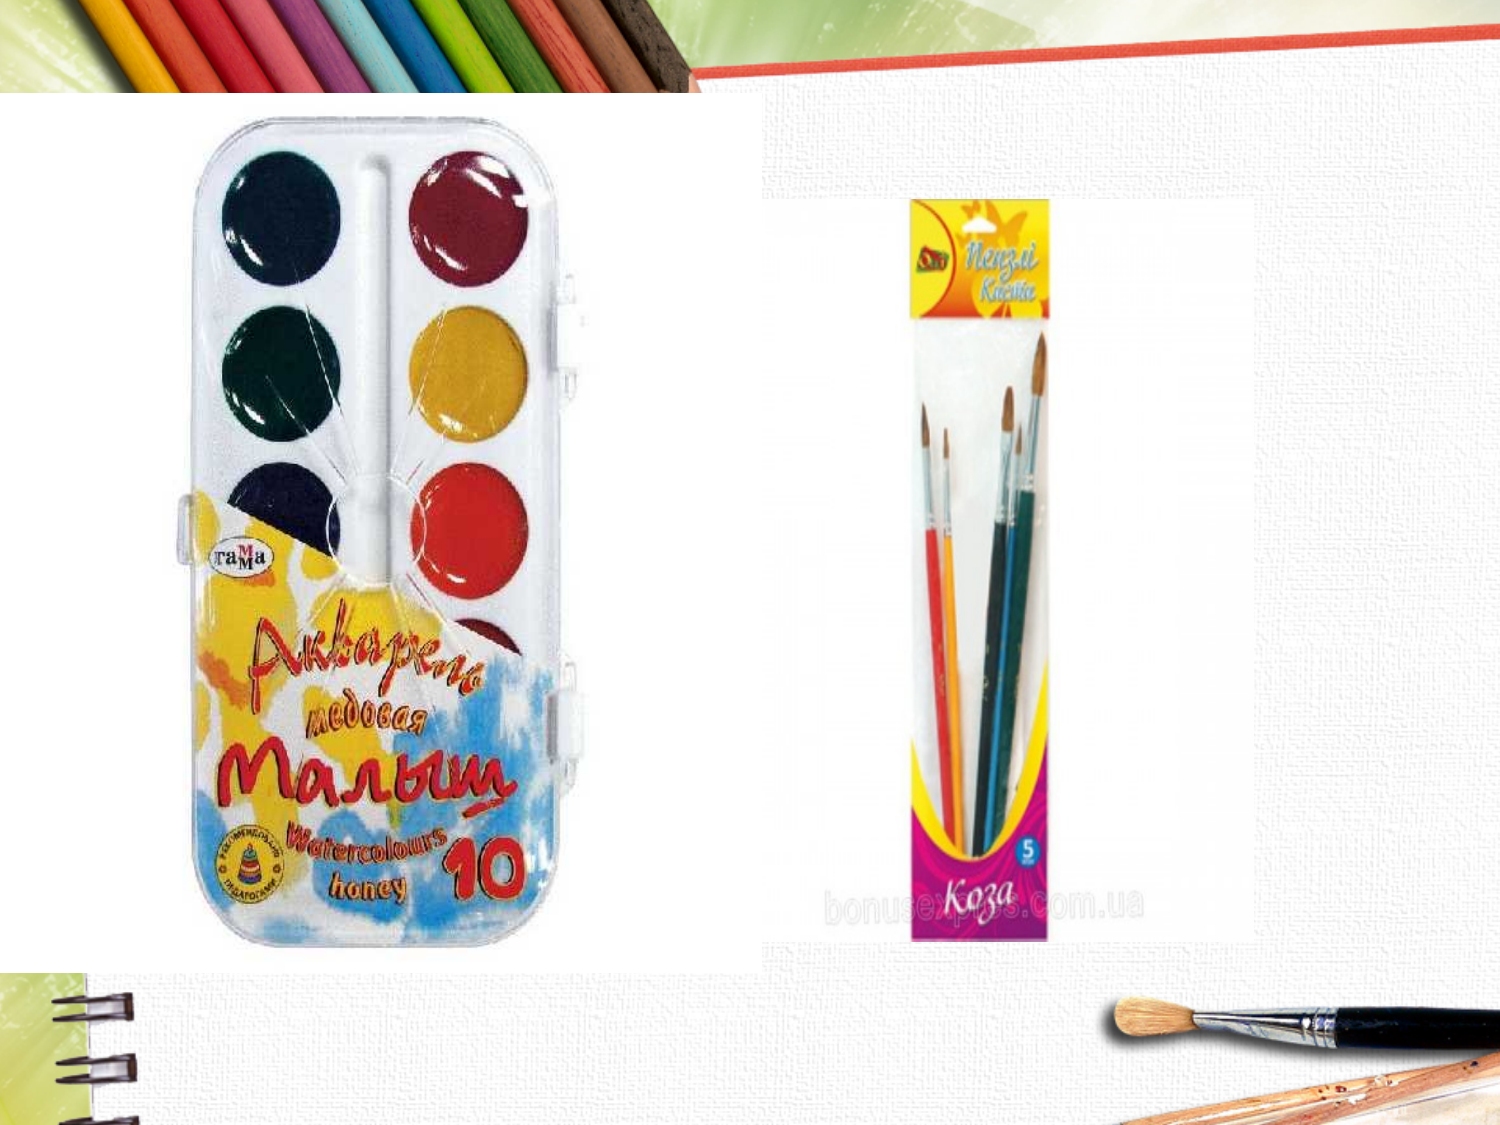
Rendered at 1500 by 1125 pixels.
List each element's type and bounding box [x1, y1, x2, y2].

picture [0, 0, 1500, 1125]
list [767, 198, 1255, 942]
